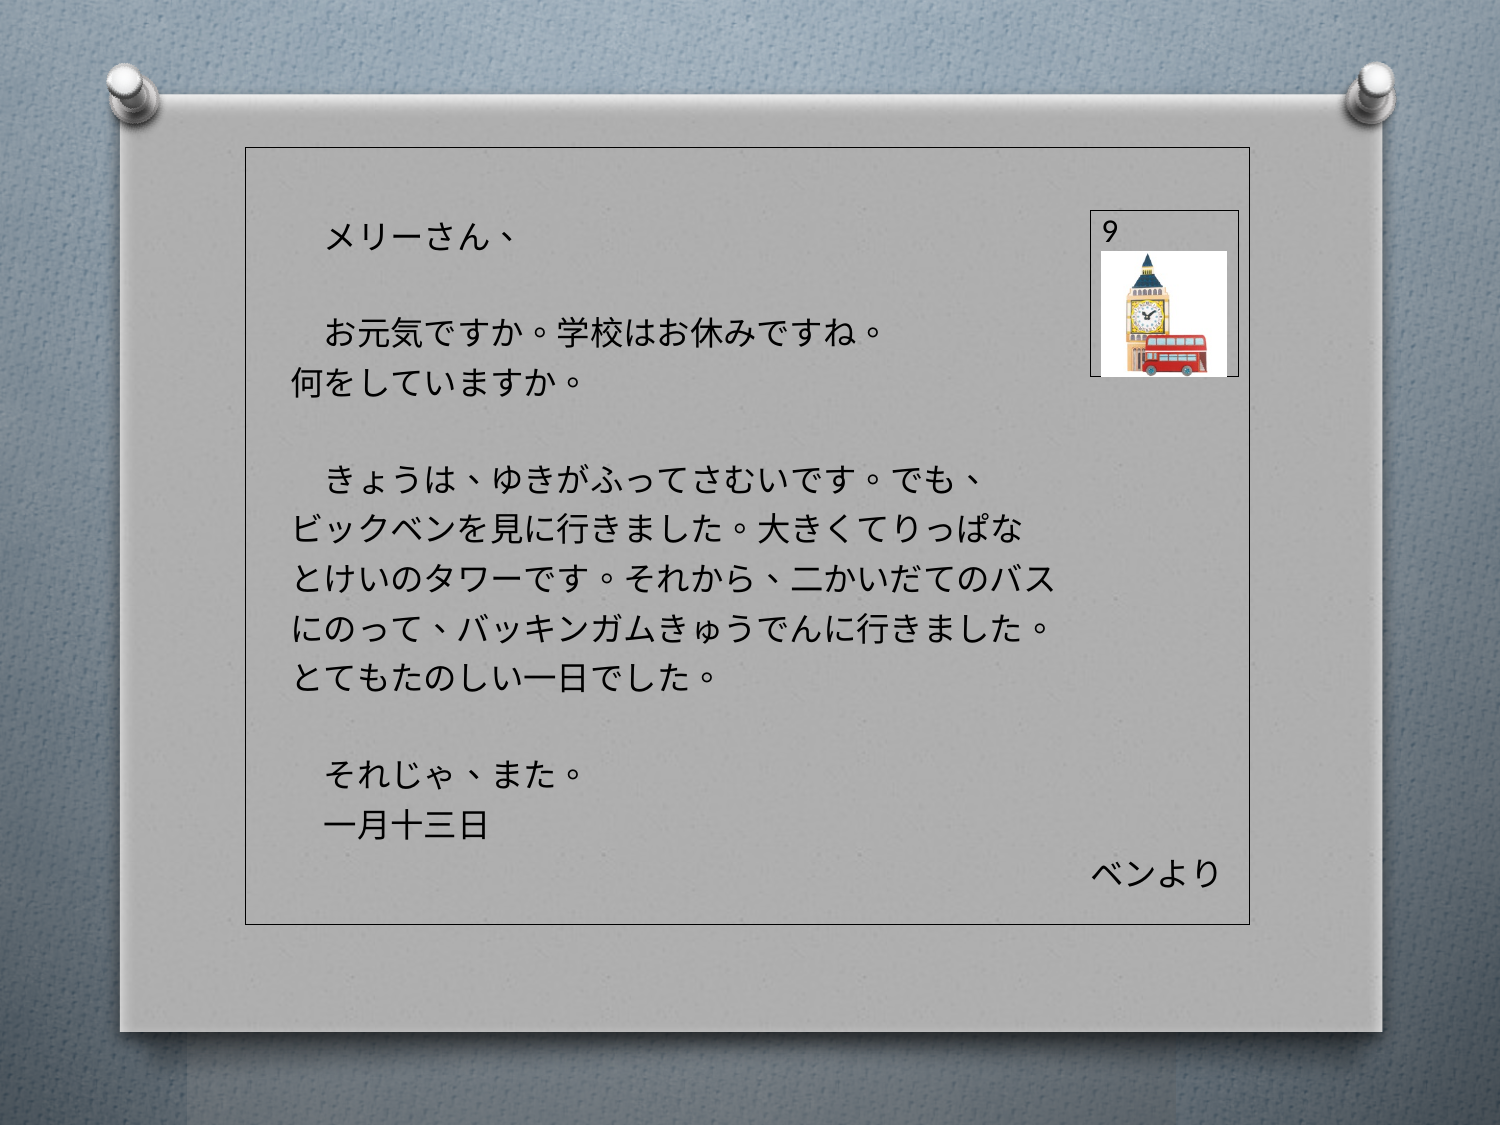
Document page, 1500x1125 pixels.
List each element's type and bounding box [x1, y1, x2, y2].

picture [234, 146, 1266, 979]
picture [75, 29, 198, 153]
picture [1317, 35, 1439, 156]
